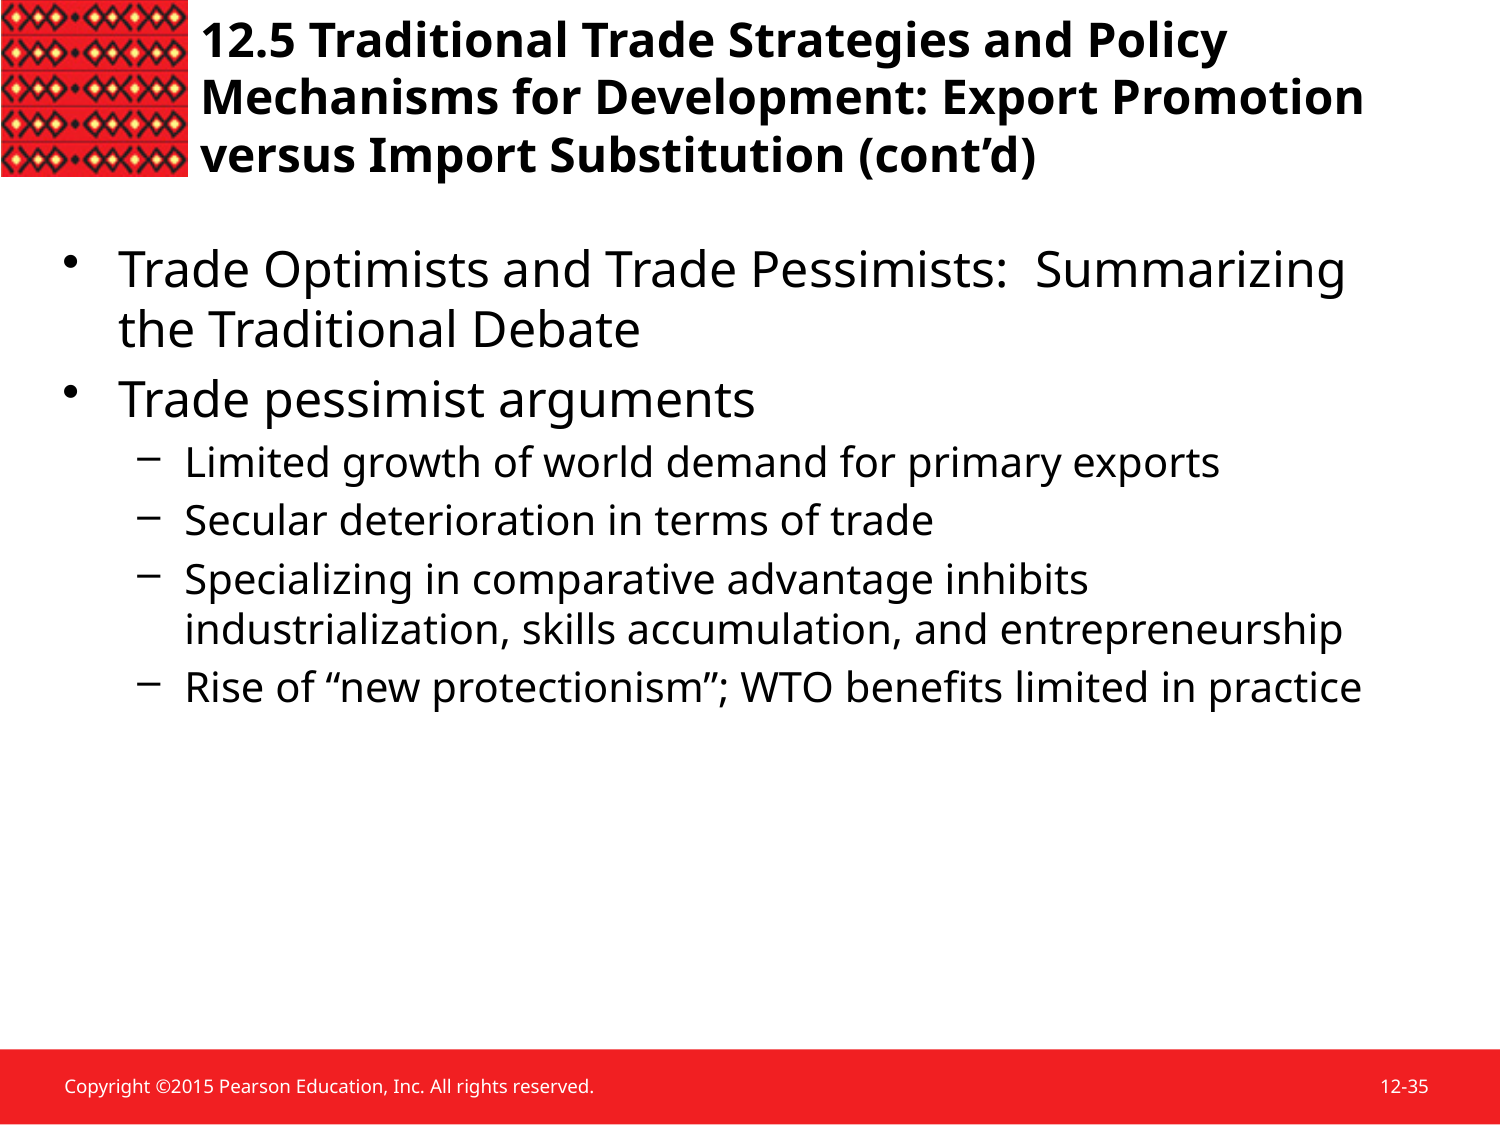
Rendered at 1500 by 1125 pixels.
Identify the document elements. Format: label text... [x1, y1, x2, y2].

picture [1, 0, 188, 177]
text_box 12.5 Traditional Trade Strategies and Policy Mechanisms for Development: Export Promotion versus Import Substitution (cont’d) [199, 4, 1475, 188]
list Trade Optimists and Trade Pessimists: Summarizing the Traditional Debate Trade pessimist arguments Limited growth of world demand for primary exports Secular deterioration in terms of trade Specializing in comparative advantage inhibits industrialization, skills accumulation, and entrepreneurship Rise of “new protectionism”; WTO benefits limited in practice [62, 237, 1438, 1000]
